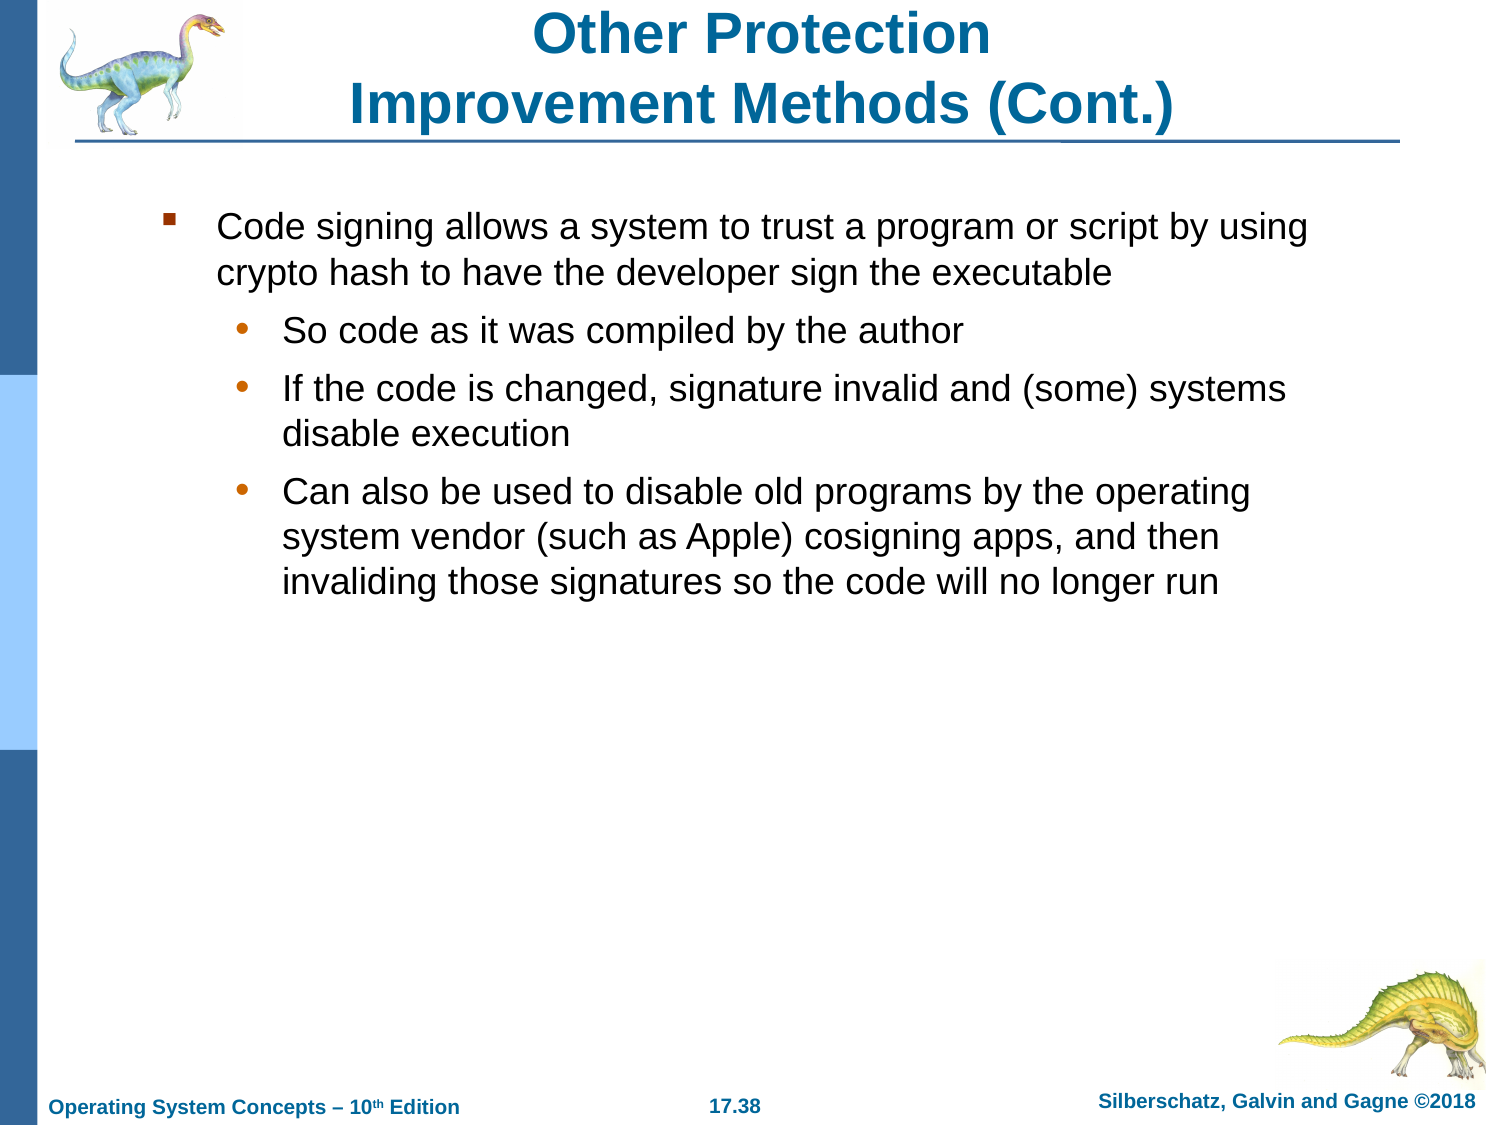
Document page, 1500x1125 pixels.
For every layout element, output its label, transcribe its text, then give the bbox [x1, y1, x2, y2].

list Code signing allows a system to trust a program or script by using crypto hash to have the developer sign the executable So code as it was compiled by the author If the code is changed, signature invalid and (some) systems disable execution Can also be used to disable old programs by the operating system vendor (such as Apple) cosigning apps, and then invaliding those signatures so the code will no longer run [145, 195, 1395, 939]
picture [1275, 959, 1486, 1090]
picture [46, 0, 243, 149]
title Other Protection Improvement Methods (Cont.) [117, 48, 1409, 143]
